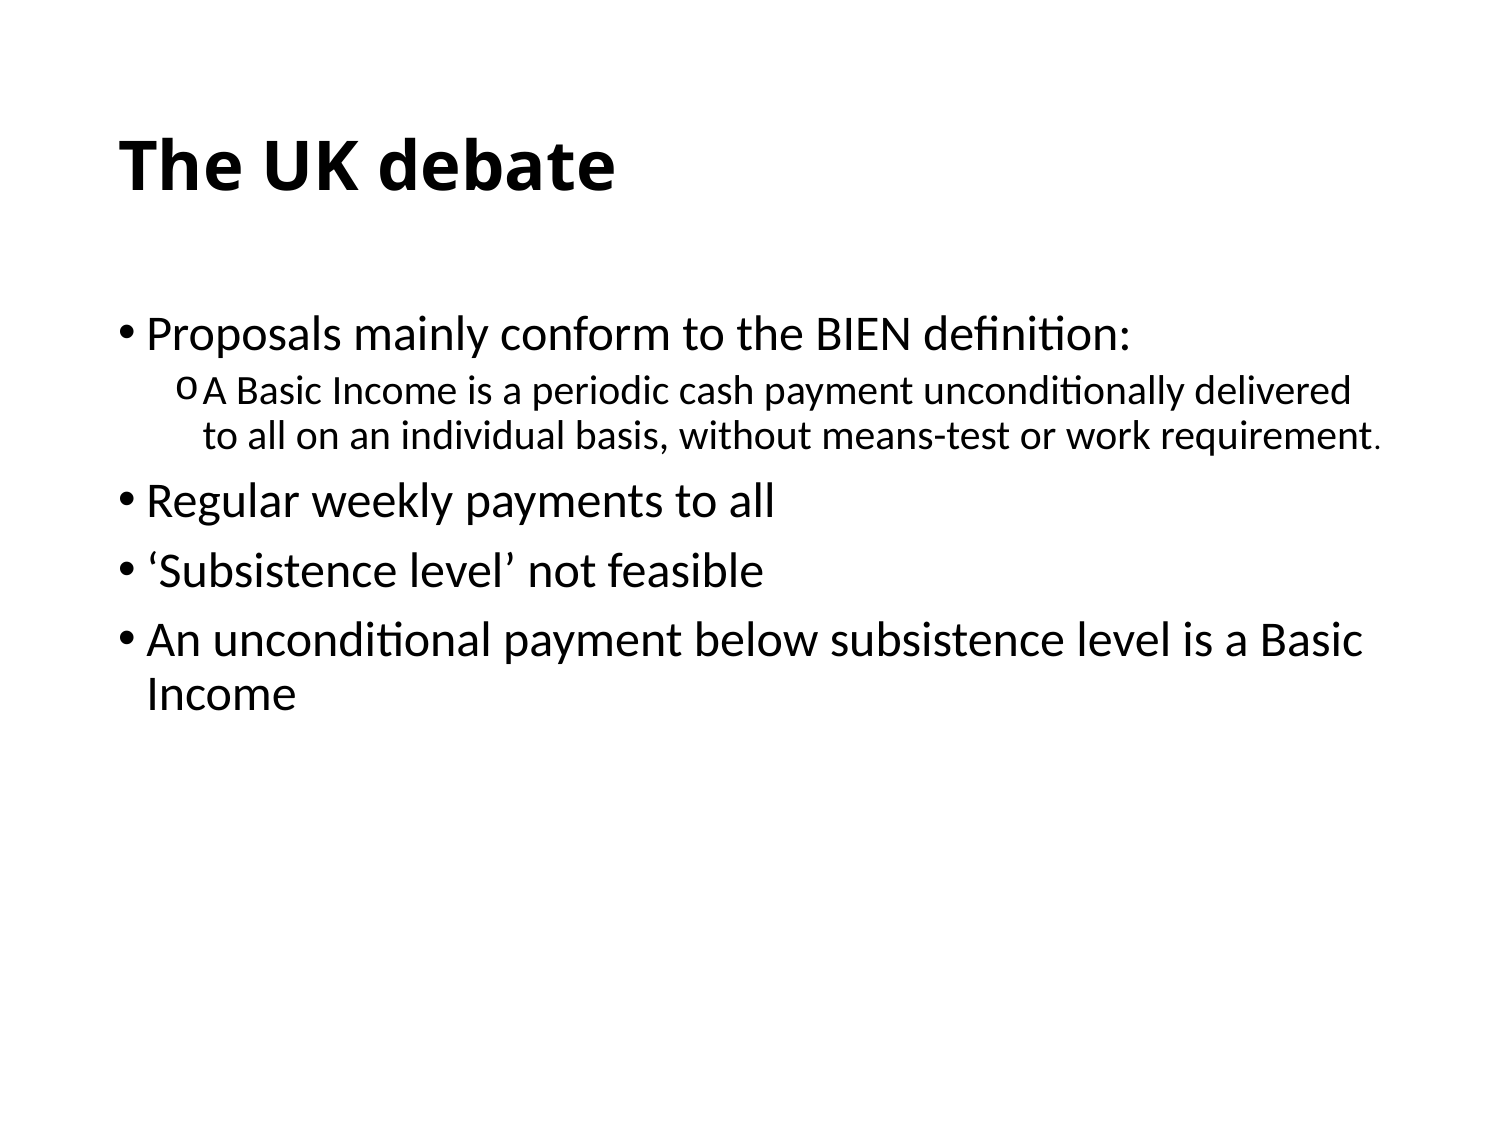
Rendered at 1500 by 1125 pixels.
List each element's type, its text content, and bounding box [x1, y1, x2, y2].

list Proposals mainly conform to the BIEN definition: A Basic Income is a periodic cash payment unconditionally delivered to all on an individual basis, without means-test or work requirement. Regular weekly payments to all ‘Subsistence level’ not feasible An unconditional payment below subsistence level is a Basic Income [103, 299, 1397, 1014]
title The UK debate [103, 59, 1397, 278]
